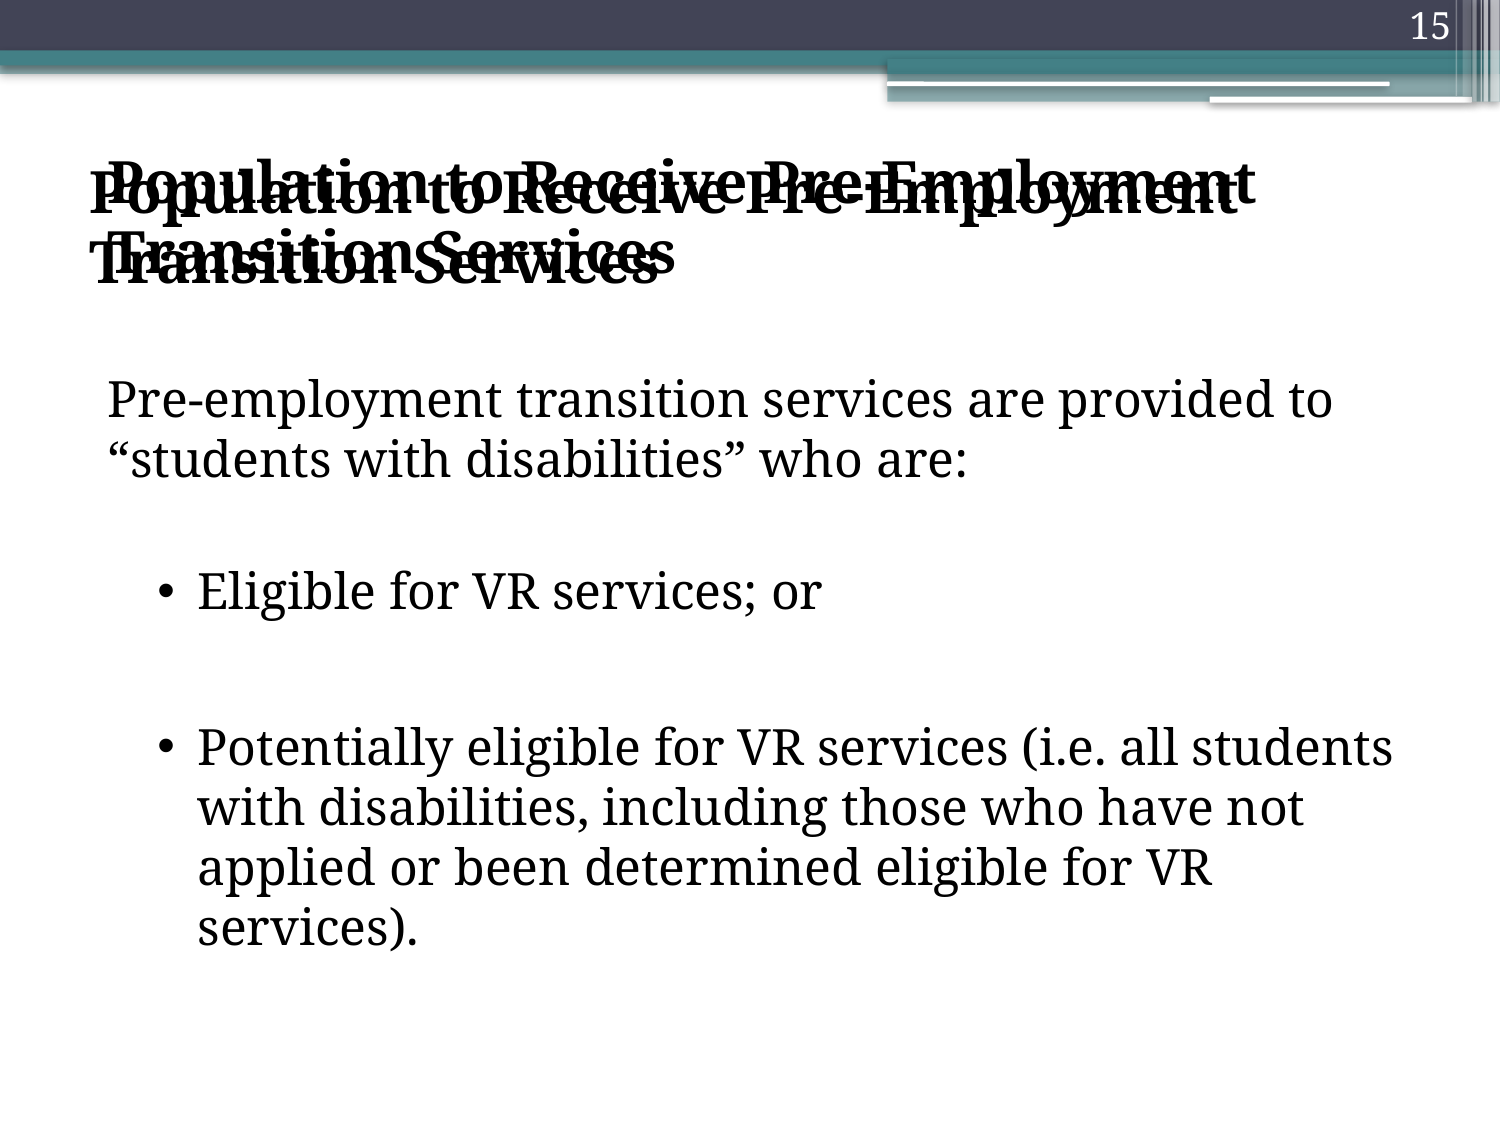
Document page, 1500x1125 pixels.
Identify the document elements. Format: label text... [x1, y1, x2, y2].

list Population to Receive Pre-Employment Transition Services Pre-employment transition services are provided to “students with disabilities” who are: Eligible for VR services; or Potentially eligible for VR services (i.e. all students with disabilities, including those who have not applied or been determined eligible for VR services). [75, 363, 1425, 1079]
title Population to Receive Pre-Employment Transition Services [75, 187, 1425, 363]
list Population to Receive Pre-Employment Transition Services Pre-employment transition services are provided to “students with disabilities” who are: Eligible for VR services; or Potentially eligible for VR services (i.e. all students with disabilities, including those who have not applied or been determined eligible for VR services). [75, 137, 1425, 187]
slide_number 15 [1341, 0, 1466, 61]
